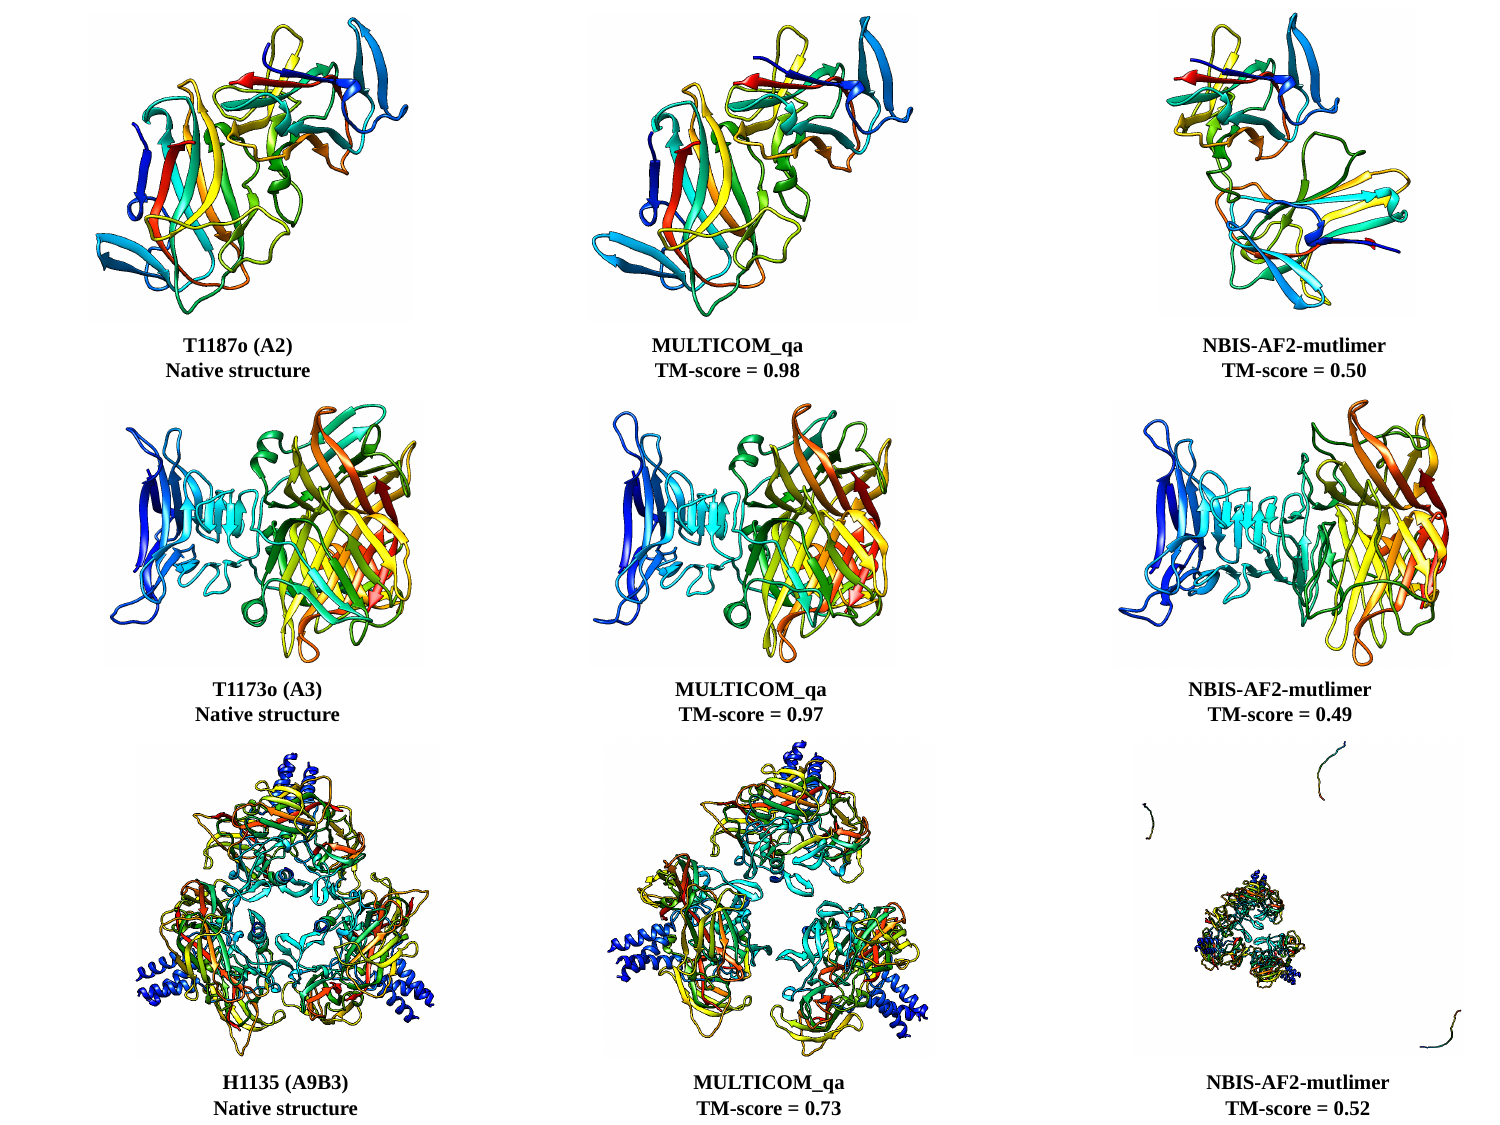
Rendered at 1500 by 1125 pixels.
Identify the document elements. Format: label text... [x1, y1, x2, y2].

picture [1158, 7, 1416, 316]
picture [105, 399, 426, 669]
picture [602, 737, 934, 1060]
text_box MULTICOM_qa TM-score = 0.98 [614, 330, 841, 389]
text_box T1173o (A3) Native structure [154, 676, 381, 733]
text_box NBIS-AF2-mutlimer TM-score = 0.49 [1127, 676, 1434, 733]
text_box H1135 (A9B3) Native structure [172, 1069, 399, 1125]
text_box NBIS-AF2-mutlimer TM-score = 0.52 [1144, 1066, 1451, 1125]
picture [87, 13, 413, 322]
picture [130, 742, 441, 1060]
text_box MULTICOM_qa TM-score = 0.97 [638, 676, 864, 733]
picture [1112, 399, 1452, 669]
picture [589, 399, 897, 669]
picture [587, 13, 918, 322]
text_box MULTICOM_qa TM-score = 0.73 [656, 1069, 882, 1125]
text_box NBIS-AF2-mutlimer TM-score = 0.50 [1141, 324, 1448, 389]
picture [1131, 737, 1463, 1058]
text_box T1187o (A2) Native structure [125, 330, 351, 389]
